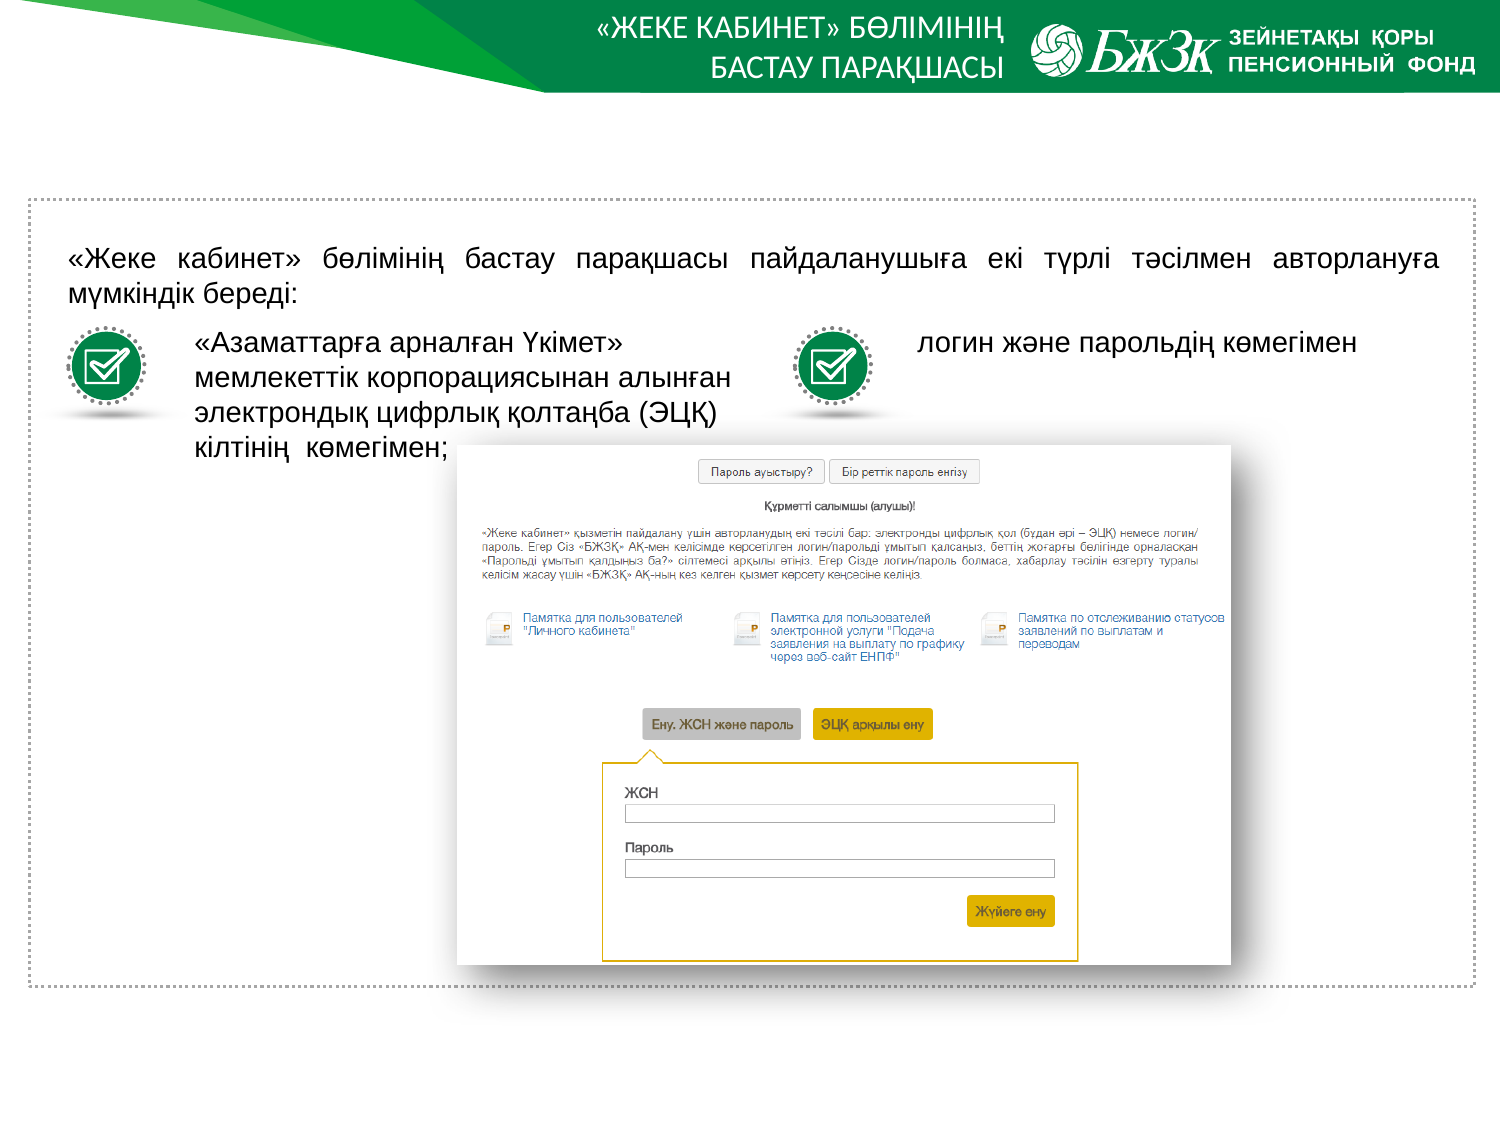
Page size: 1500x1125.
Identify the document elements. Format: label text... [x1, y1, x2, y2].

picture [1030, 24, 1475, 77]
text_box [34, 327, 188, 423]
text_box «Азаматтарға арналған Үкімет» мемлекеттік корпорациясынан алынған электрондық цифрлық қолтаңба (ЭЦҚ) кілтінің көмегімен; [179, 316, 786, 471]
picture [456, 445, 1231, 965]
text_box логин және парольдің көмегімен [902, 316, 1374, 367]
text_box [761, 327, 915, 423]
text_box [27, 197, 1476, 989]
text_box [12, 0, 1500, 93]
